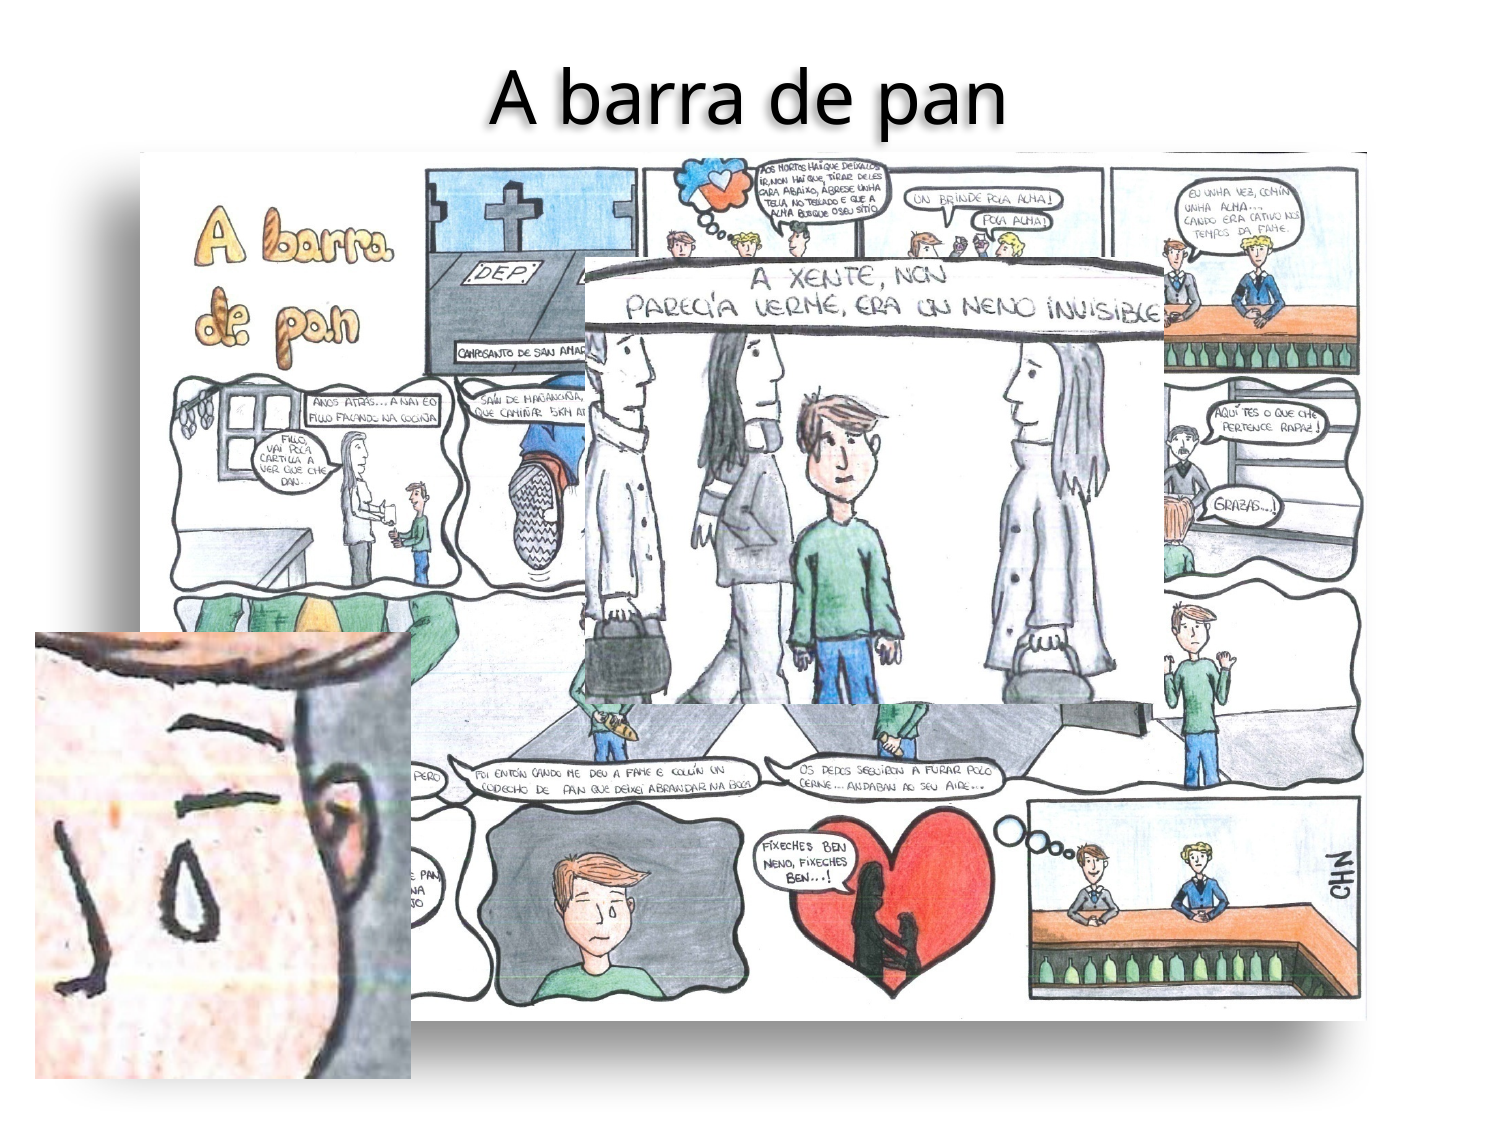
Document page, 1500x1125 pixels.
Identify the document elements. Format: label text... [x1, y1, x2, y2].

picture [34, 632, 411, 1079]
title A barra de pan [75, 35, 1425, 155]
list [140, 152, 1368, 1021]
picture [585, 257, 1164, 704]
